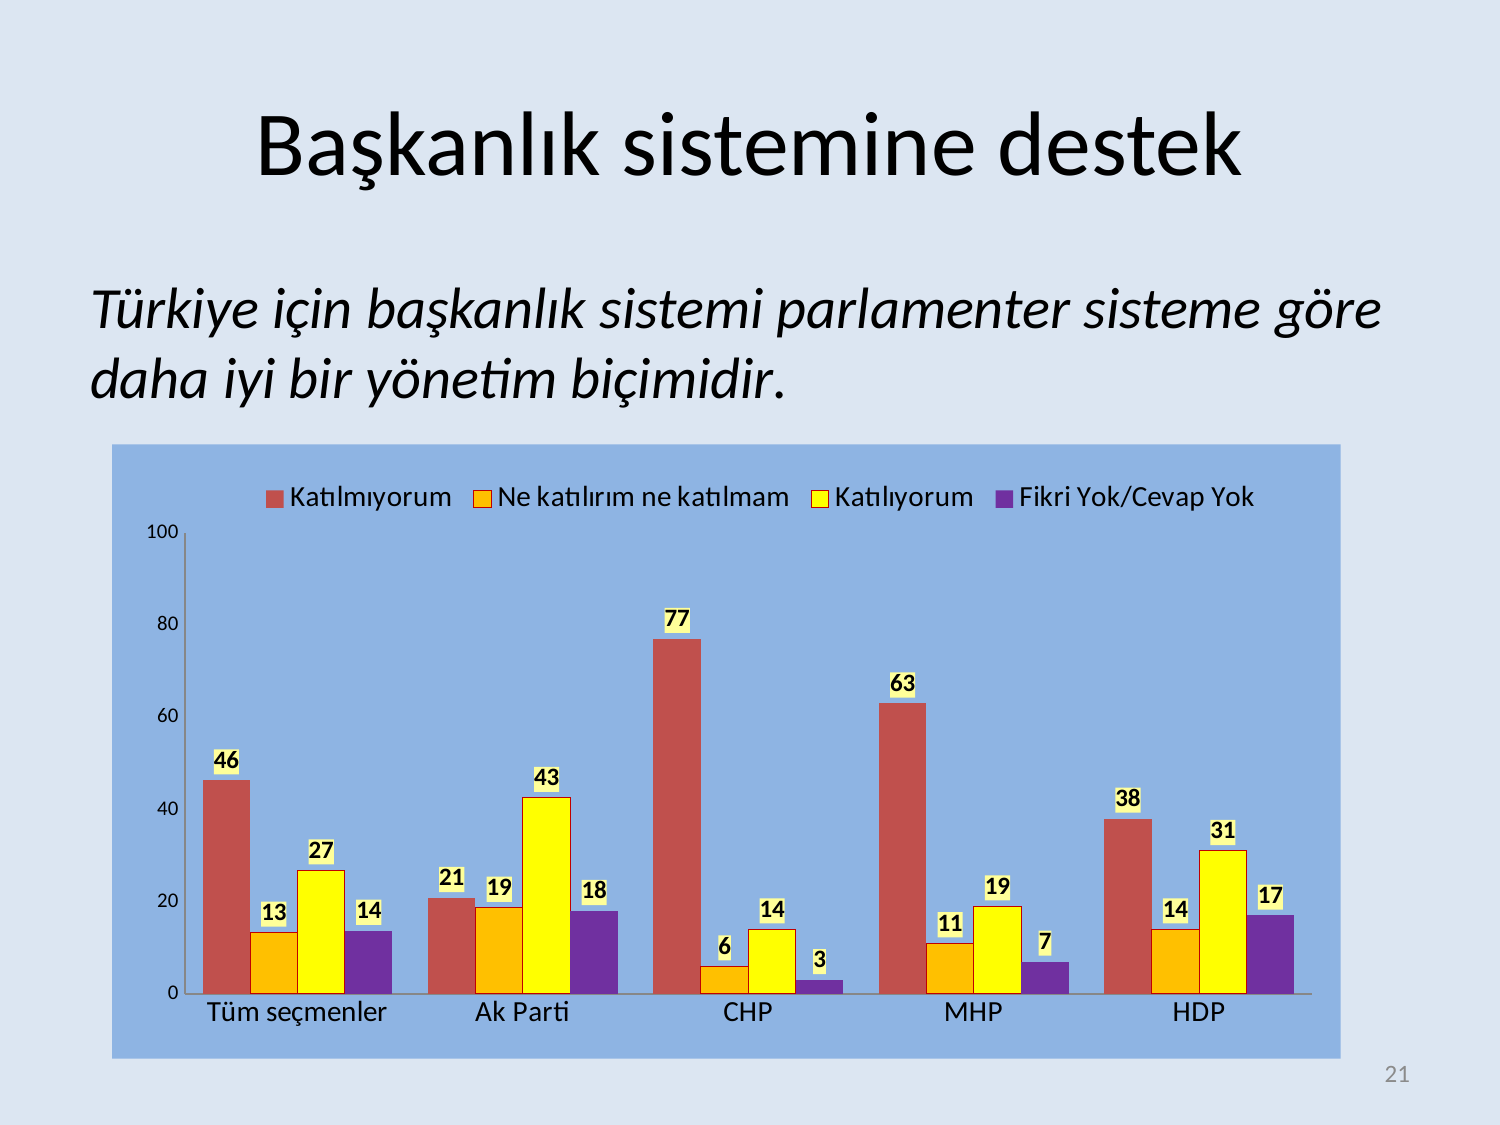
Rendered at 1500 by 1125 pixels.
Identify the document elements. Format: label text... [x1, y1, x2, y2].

list Türkiye için başkanlık sistemi parlamenter sisteme göre daha iyi bir yönetim biçimidir. [75, 262, 1459, 433]
chart [111, 444, 1341, 1059]
slide_number 21 [1074, 1042, 1425, 1103]
title Başkanlık sistemine destek [75, 45, 1425, 233]
